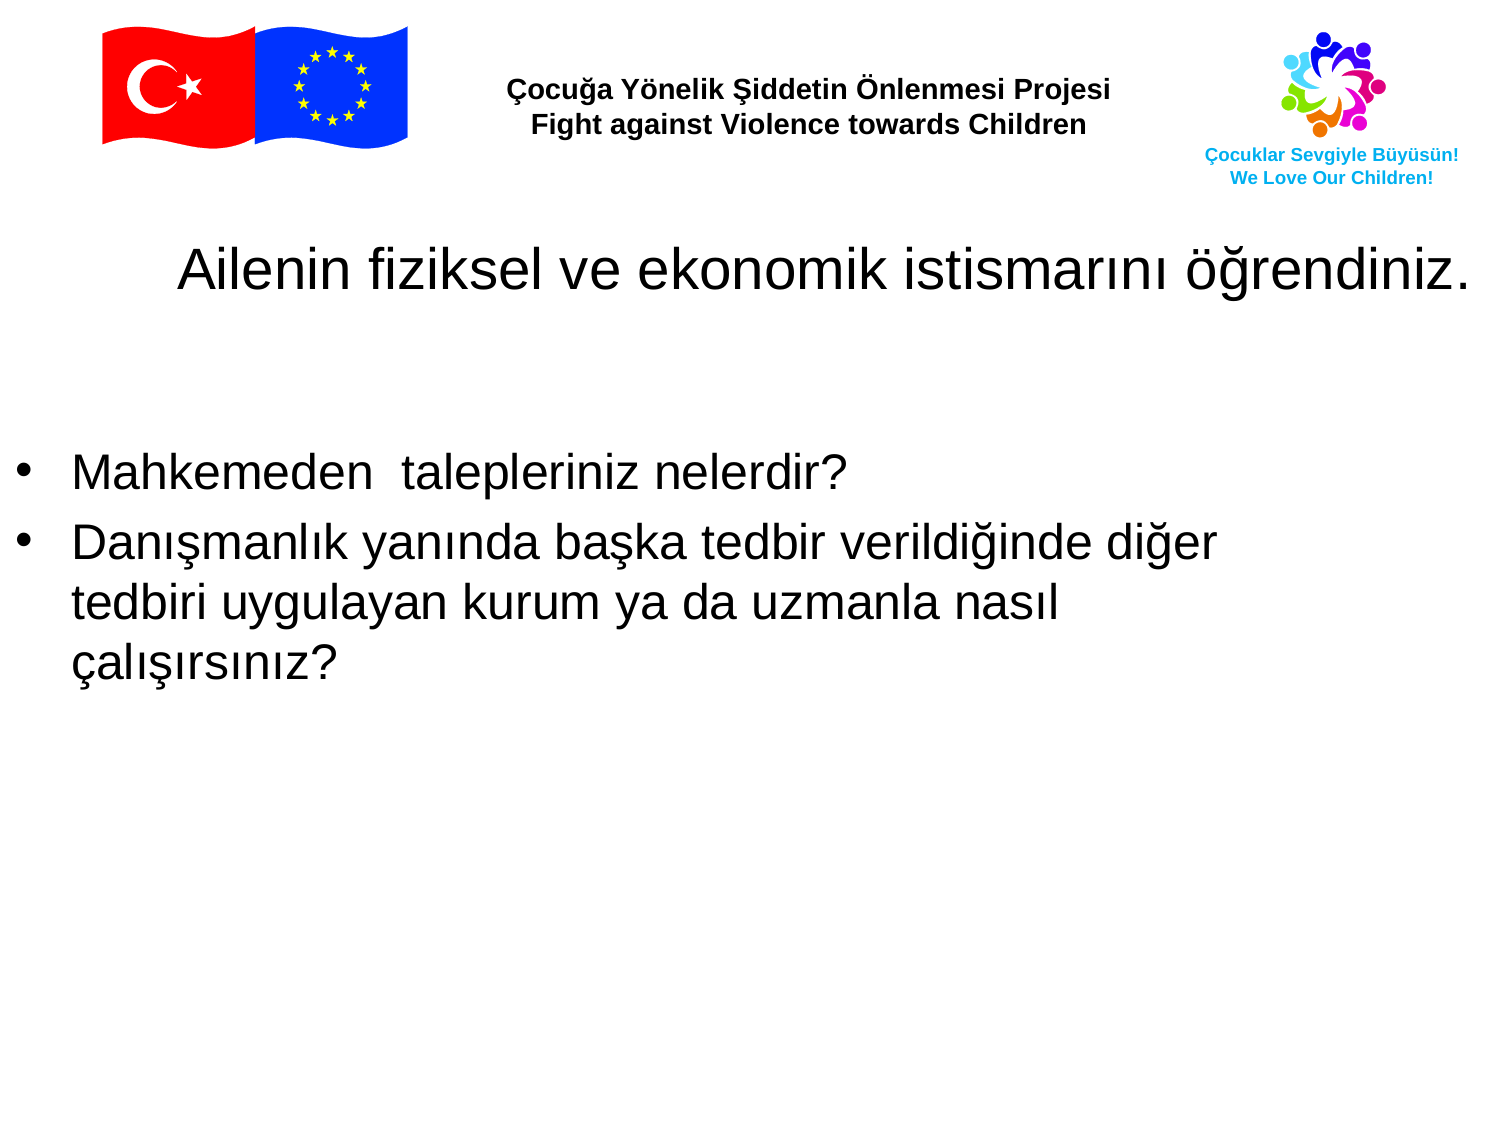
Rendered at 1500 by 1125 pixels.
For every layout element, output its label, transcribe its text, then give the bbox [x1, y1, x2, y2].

list Mahkemeden talepleriniz nelerdir? Danışmanlık yanında başka tedbir verildiğinde diğer tedbiri uygulayan kurum ya da uzmanla nasıl çalışırsınız? [0, 361, 1350, 1038]
title Ailenin fiziksel ve ekonomik istismarını öğrendiniz. [150, 172, 1500, 361]
